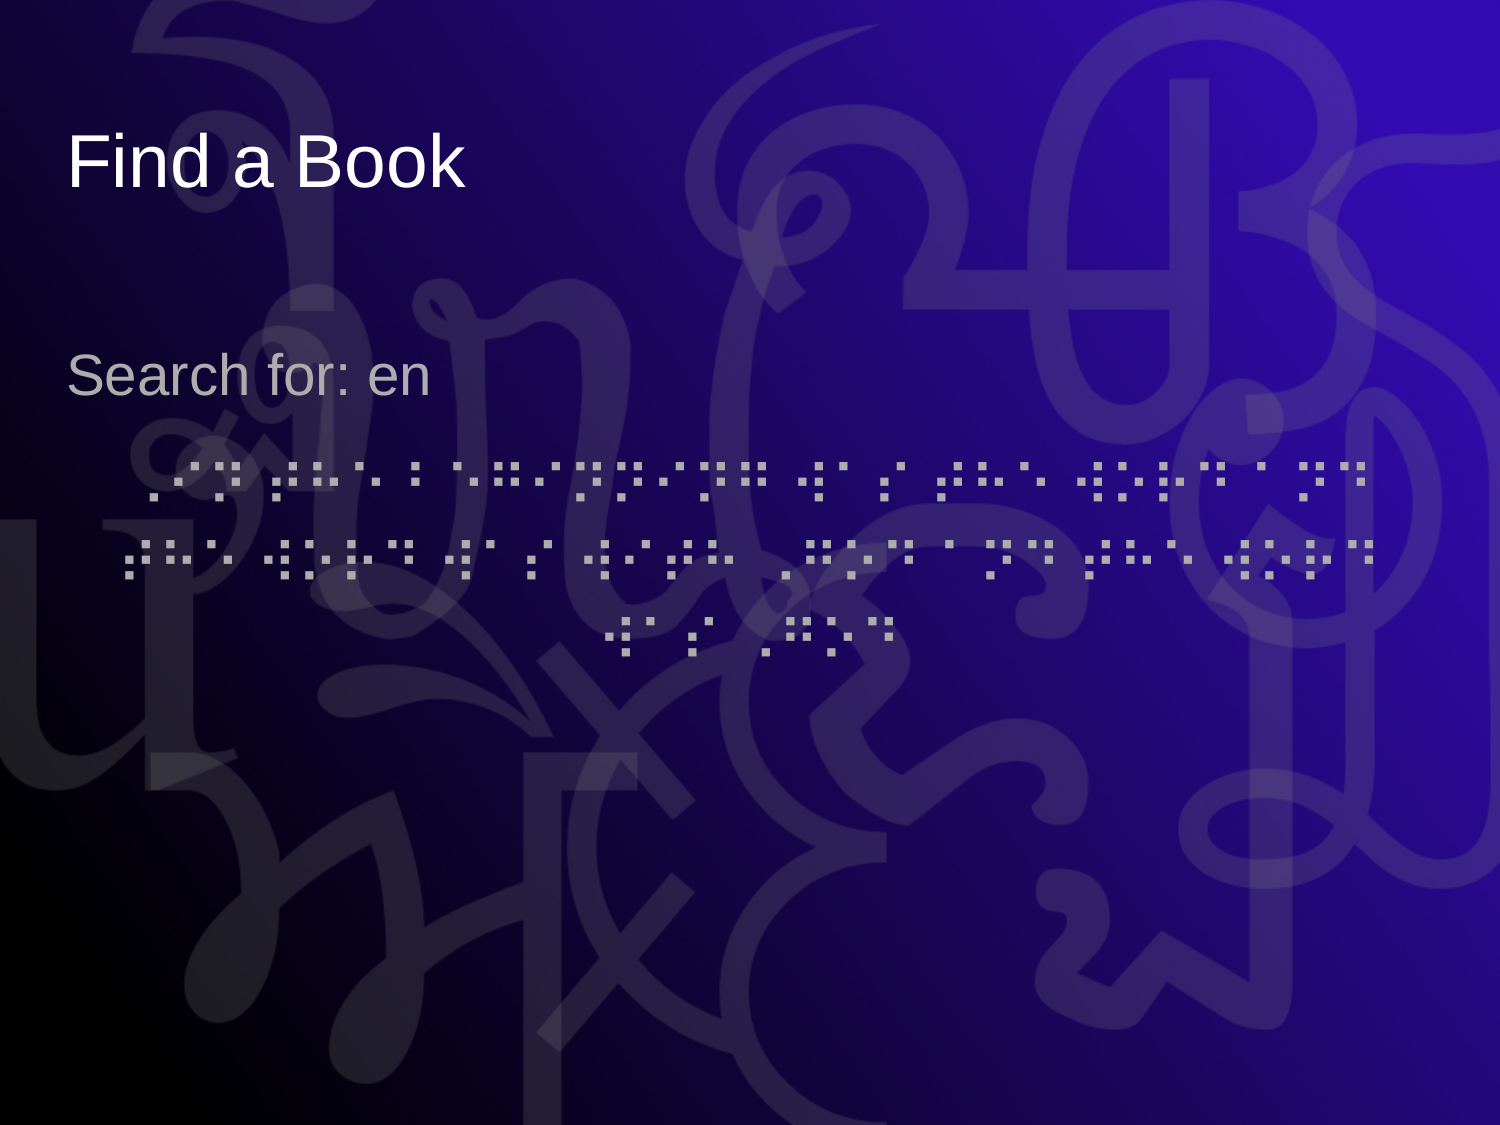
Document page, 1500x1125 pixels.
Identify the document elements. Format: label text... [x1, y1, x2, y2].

title Find a Book [51, 97, 1449, 223]
list Search for: en ⠠⠊⠝ ⠞⠓⠑ ⠃⠑⠛⠊⠝⠝⠊⠝⠛ ⠺⠁⠎ ⠞⠓⠑ ⠺⠕⠗⠙ ⠁⠝⠙ ⠞⠓⠑ ⠺⠕⠗⠙ ⠺⠁⠎ ⠺⠊⠞⠓ ⠠⠛⠕⠙ ⠁⠝⠙ ⠞⠓⠑ ⠺⠕⠗⠙ ⠺⠁⠎ ⠠⠛⠕⠙ [51, 252, 1449, 1000]
picture [0, 0, 1500, 1125]
